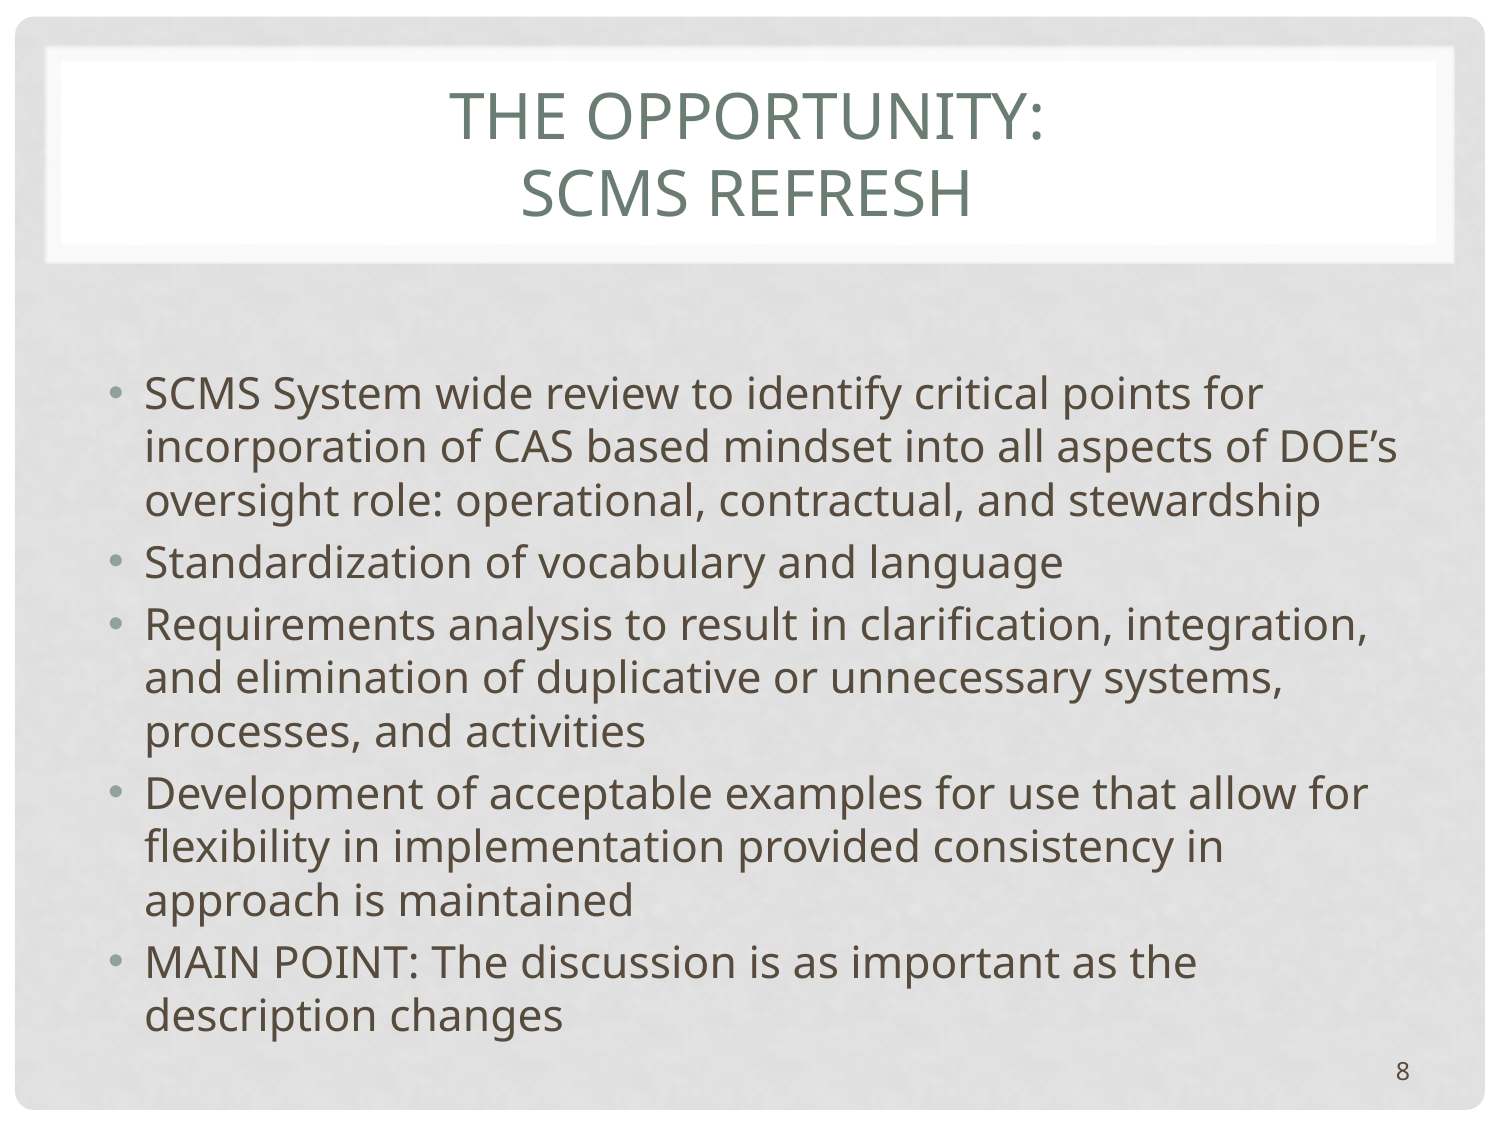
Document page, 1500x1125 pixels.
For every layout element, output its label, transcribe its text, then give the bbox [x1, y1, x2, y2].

list SCMS System wide review to identify critical points for incorporation of CAS based mindset into all aspects of DOE’s oversight role: operational, contractual, and stewardship Standardization of vocabulary and language Requirements analysis to result in clarification, integration, and elimination of duplicative or unnecessary systems, processes, and activities Development of acceptable examples for use that allow for flexibility in implementation provided consistency in approach is maintained MAIN POINT: The discussion is as important as the description changes [75, 357, 1425, 1075]
title The Opportunity: SCMS Refresh [69, 66, 1425, 238]
slide_number 8 [1074, 1042, 1425, 1103]
